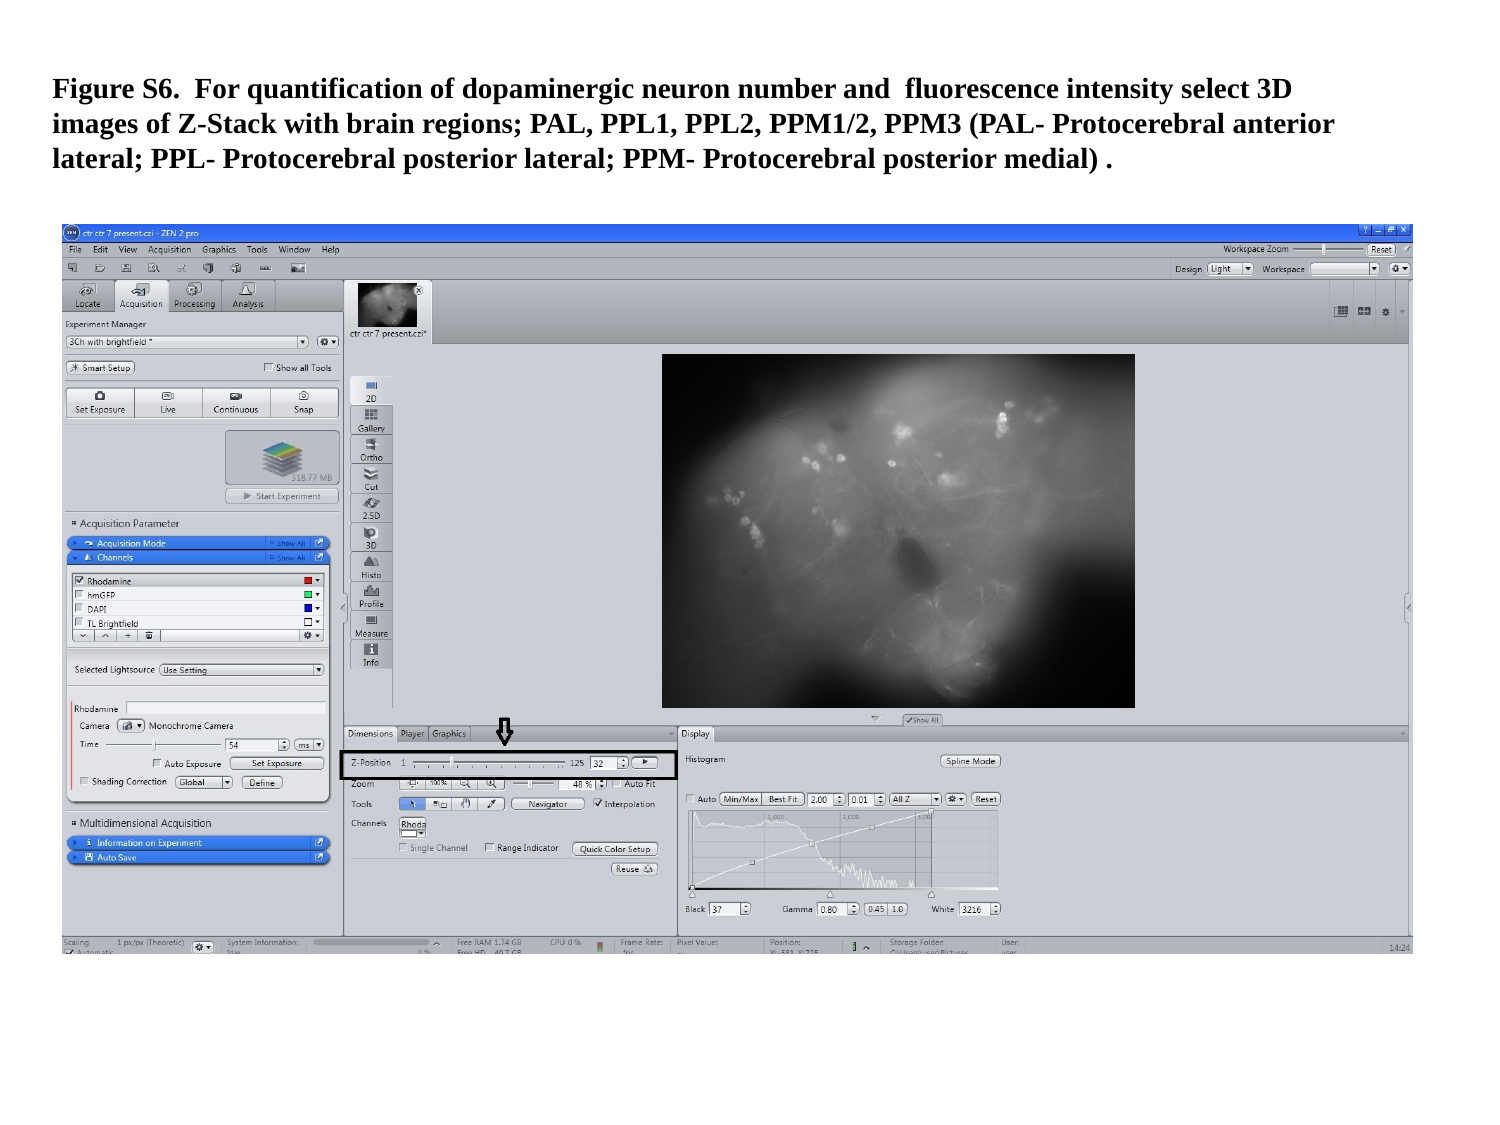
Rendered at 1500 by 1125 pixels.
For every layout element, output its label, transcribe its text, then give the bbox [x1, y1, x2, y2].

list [62, 224, 1413, 954]
text_box Figure S6. For quantification of dopaminergic neuron number and fluorescence intensity select 3D images of Z-Stack with brain regions; PAL, PPL1, PPL2, PPM1/2, PPM3 (PAL- Protocerebral anterior lateral; PPL- Protocerebral posterior lateral; PPM- Protocerebral posterior medial) . [37, 62, 1400, 183]
